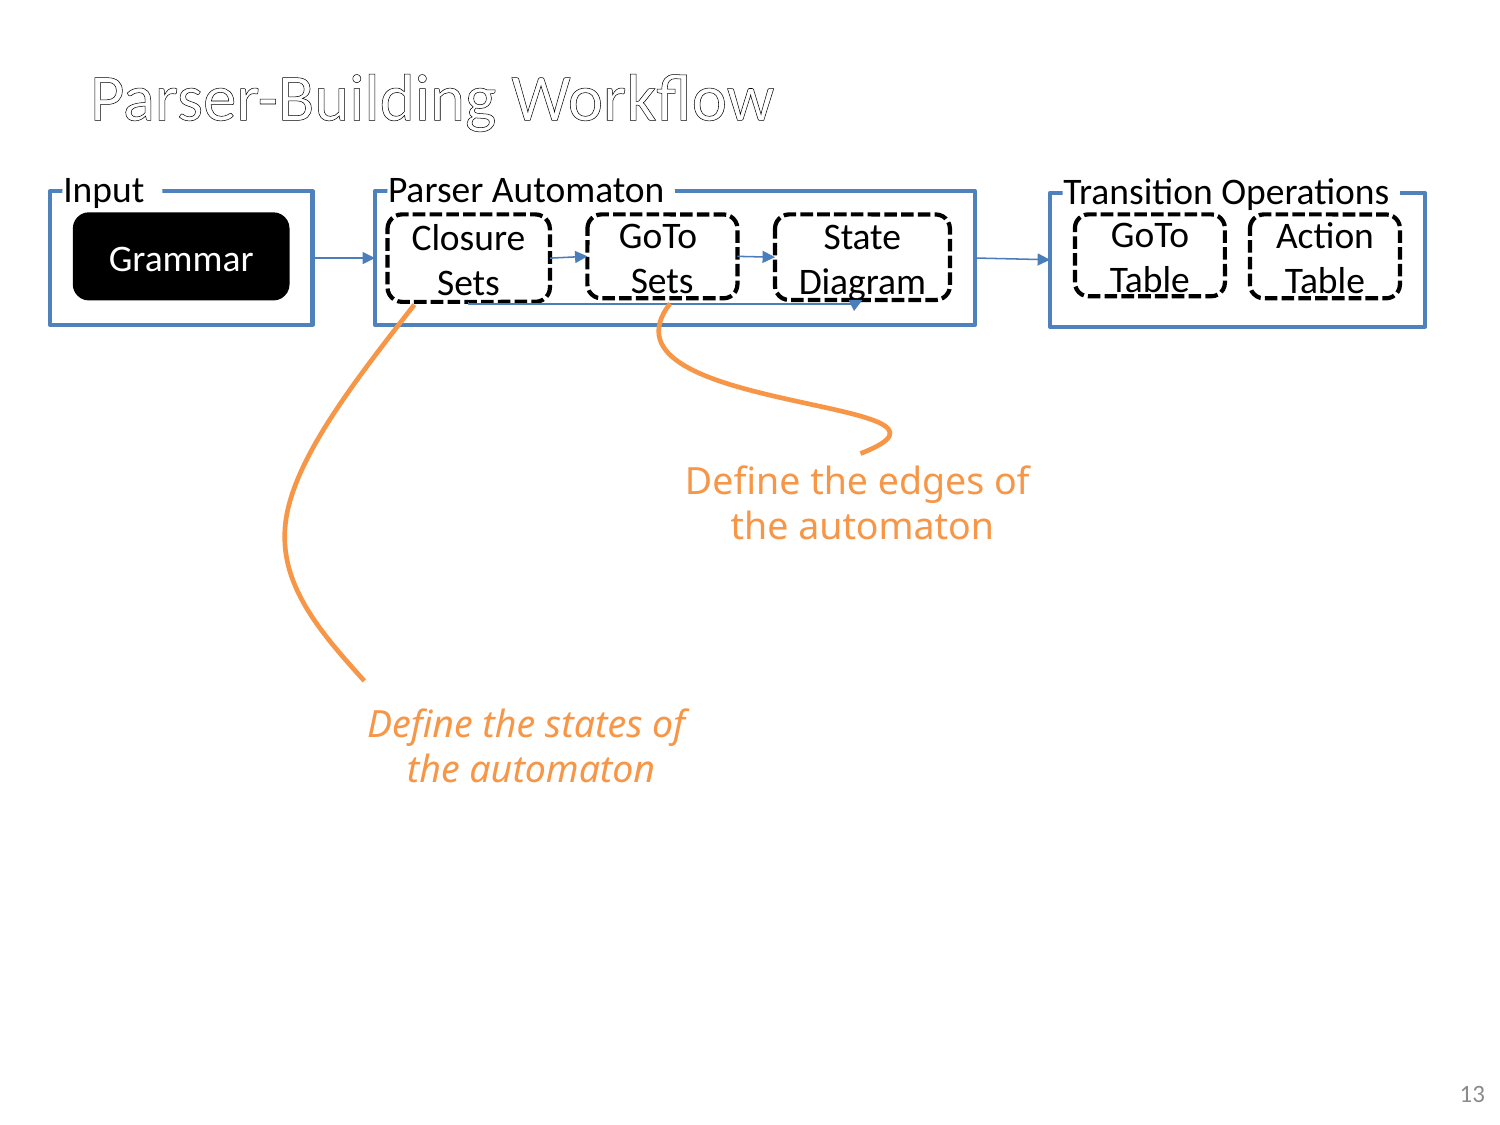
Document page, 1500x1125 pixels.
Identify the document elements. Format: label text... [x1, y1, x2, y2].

text_box [48, 189, 315, 327]
text_box Closure Sets [385, 212, 553, 304]
table_header L [551, 259, 585, 266]
text_box Action Table [1247, 212, 1403, 301]
text_box [672, 305, 893, 456]
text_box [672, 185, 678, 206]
text_box Define the states of the automaton [352, 692, 711, 797]
table_header L [738, 258, 762, 263]
text_box State Diagram [772, 212, 953, 303]
text_box GoTo Sets [672, 212, 740, 301]
text_box [373, 189, 659, 327]
text_box [282, 303, 416, 683]
text_box Define the edges of the automaton [670, 449, 1055, 555]
text_box Input [60, 185, 165, 206]
slide_number 13 [1149, 1062, 1500, 1123]
text_box GoTo Sets [585, 212, 659, 301]
text_box Grammar [72, 212, 290, 301]
text_box GoTo Table [1072, 212, 1228, 299]
text_box [1048, 191, 1427, 329]
text_box [672, 189, 977, 327]
text_box Transition Operations [1060, 187, 1403, 208]
title Parser-Building Workflow [75, 0, 849, 188]
text_box Parser Automaton [385, 185, 659, 206]
